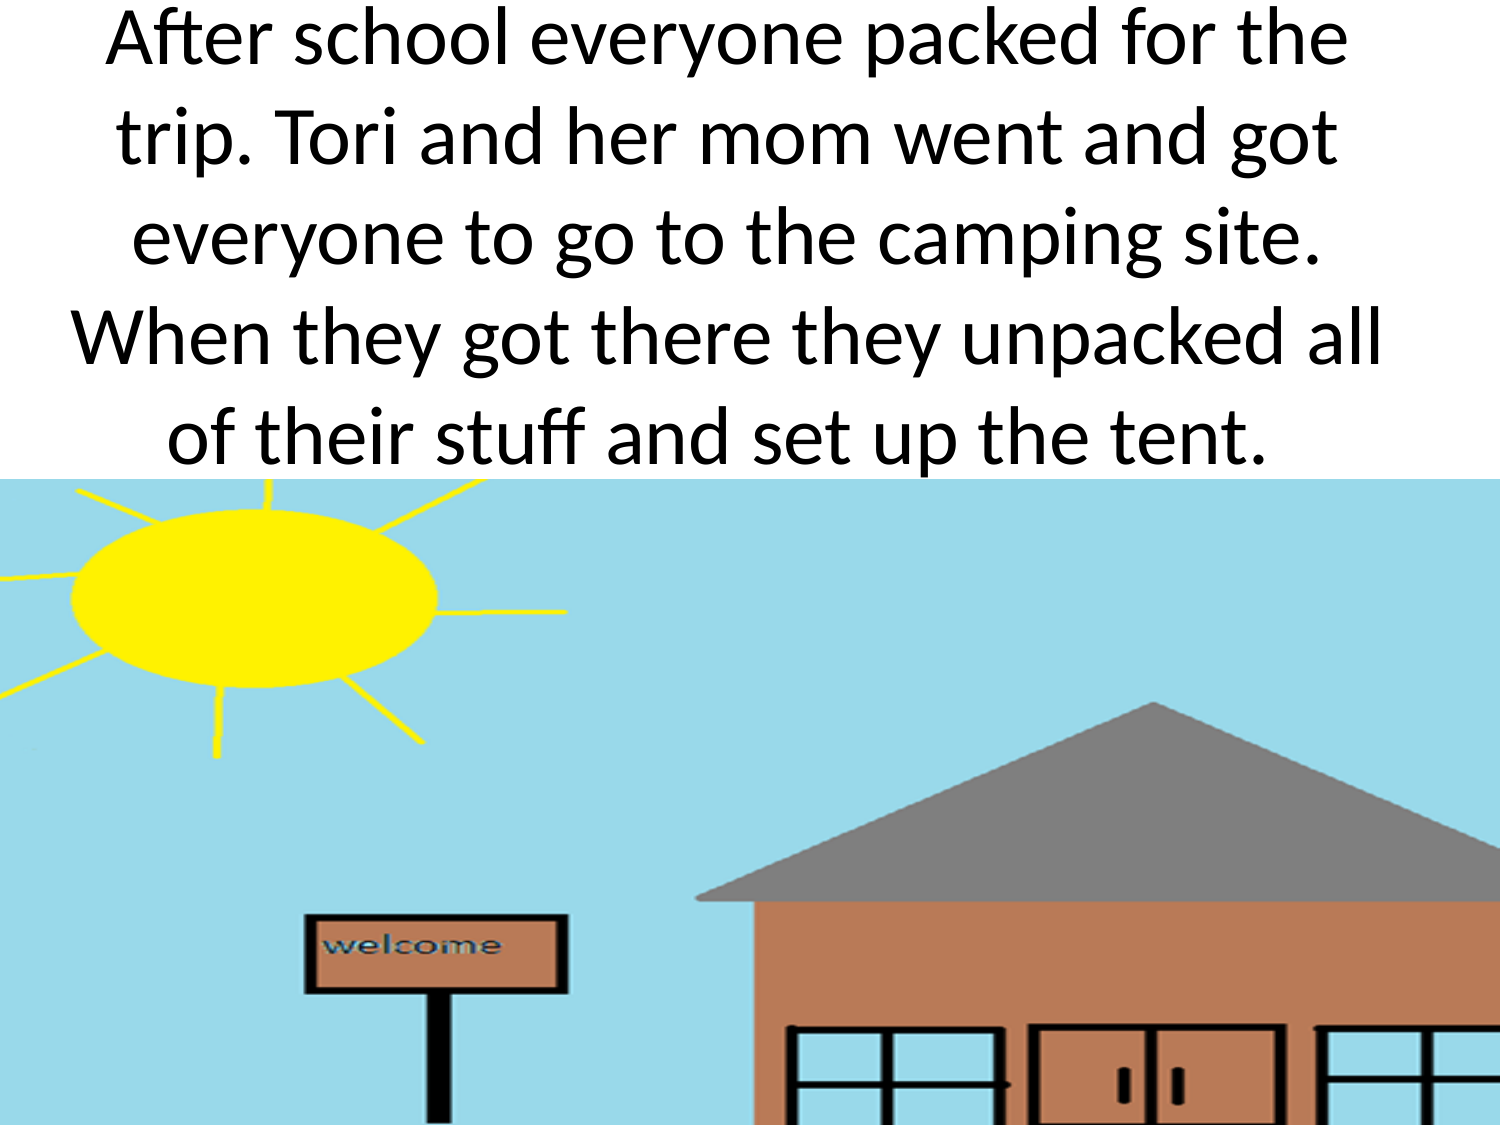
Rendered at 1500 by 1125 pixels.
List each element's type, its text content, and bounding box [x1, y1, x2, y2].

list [0, 479, 1500, 1125]
title After school everyone packed for the trip. Tori and her mom went and got everyone to go to the camping site. When they got there they unpacked all of their stuff and set up the tent. [53, 137, 1404, 325]
